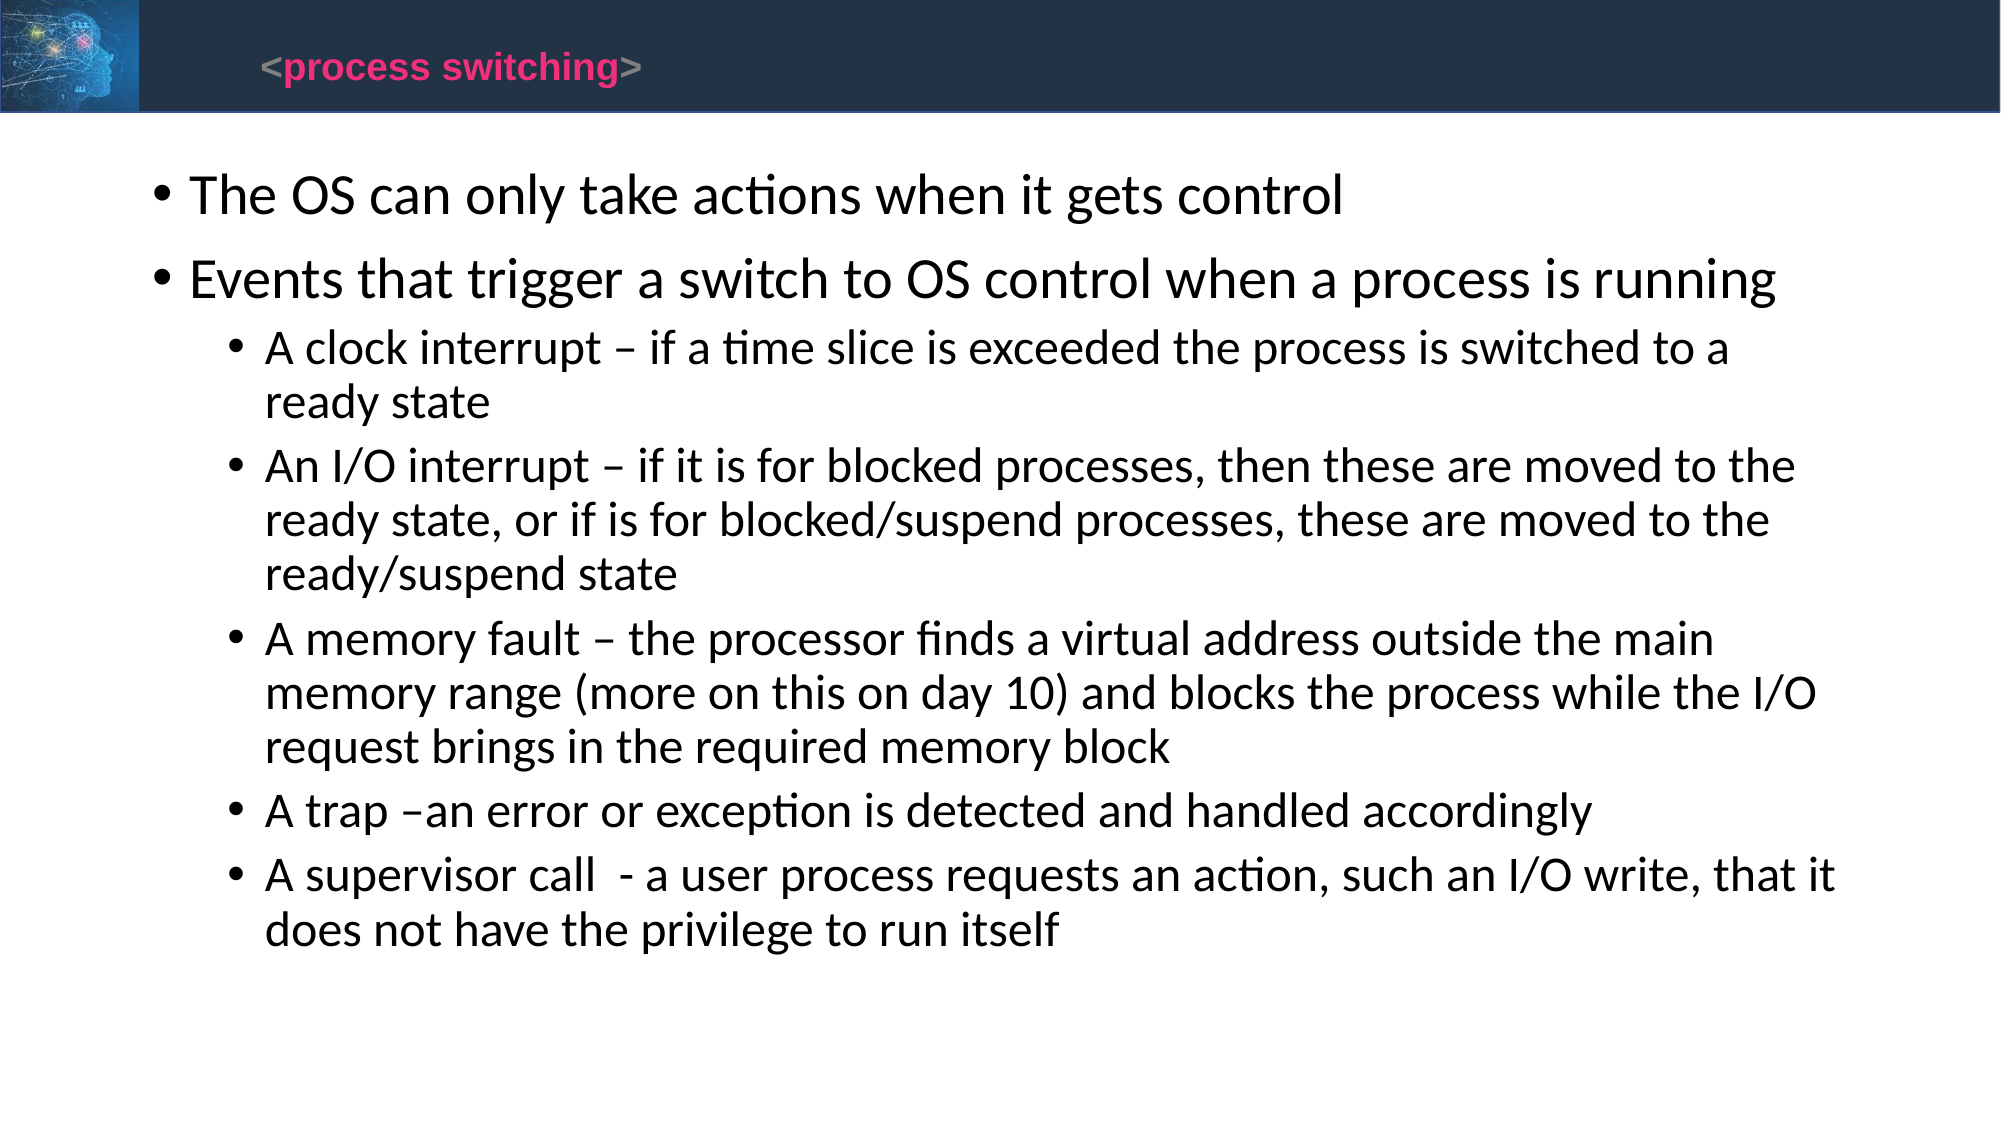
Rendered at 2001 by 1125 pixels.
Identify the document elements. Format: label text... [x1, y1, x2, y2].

picture [2, 0, 139, 111]
text_box <process switching> [245, 26, 657, 122]
list The OS can only take actions when it gets control Events that trigger a switch to OS control when a process is running A clock interrupt – if a time slice is exceeded the process is switched to a ready state An I/O interrupt – if it is for blocked processes, then these are moved to the ready state, or if is for blocked/suspend processes, these are moved to the ready/suspend state A memory fault – the processor finds a virtual address outside the main memory range (more on this on day 10) and blocks the process while the I/O request brings in the required memory block A trap –an error or exception is detected and handled accordingly A supervisor call - a user process requests an action, such an I/O write, that it does not have the privilege to run itself [137, 157, 1863, 1021]
